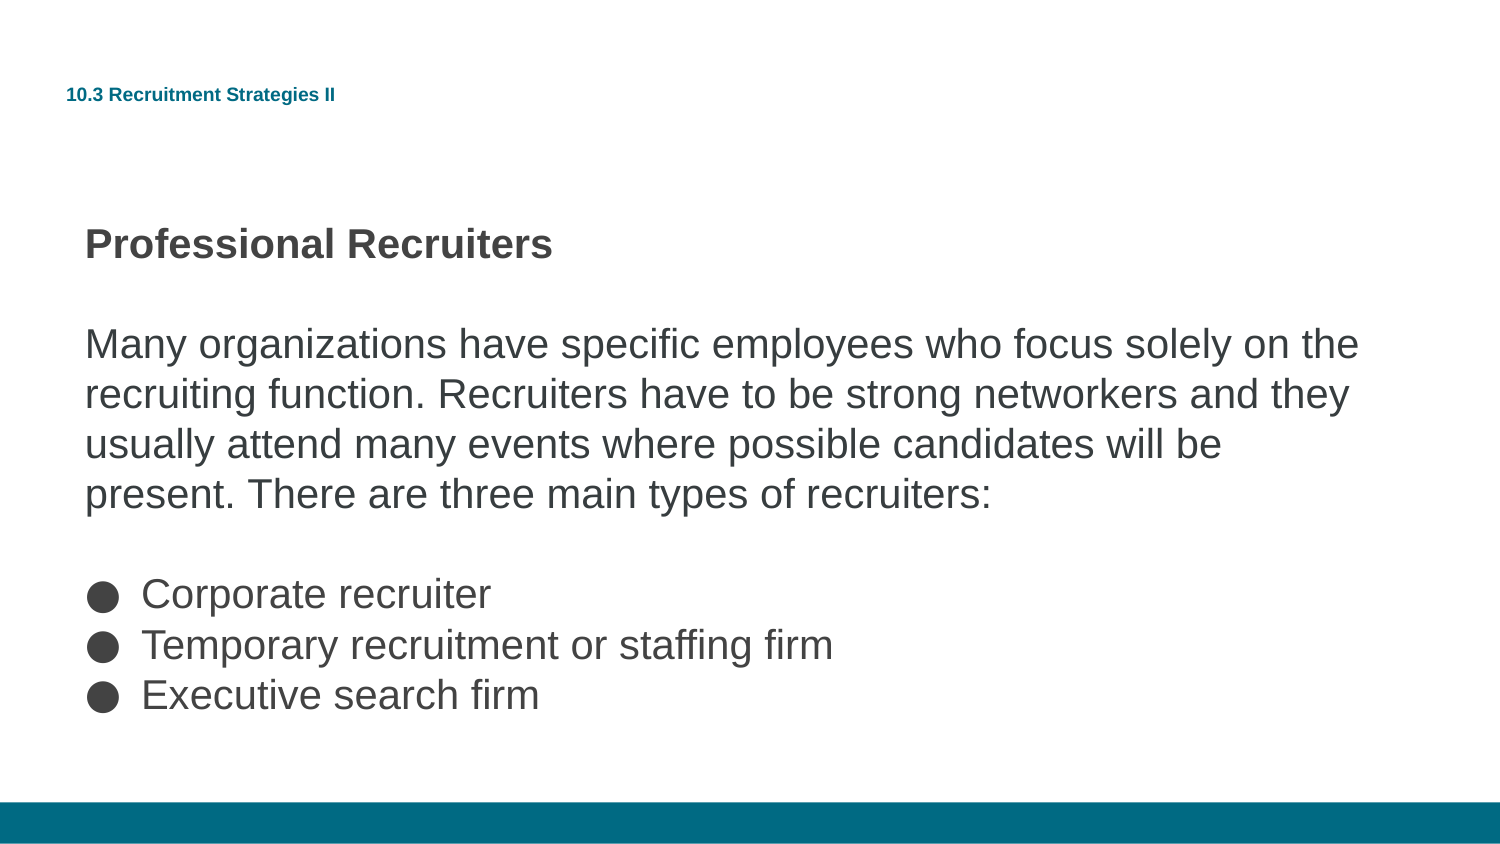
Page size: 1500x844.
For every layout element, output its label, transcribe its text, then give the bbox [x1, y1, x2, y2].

list Professional Recruiters Many organizations have specific employees who focus solely on the recruiting function. Recruiters have to be strong networkers and they usually attend many events where possible candidates will be present. There are three main types of recruiters: Corporate recruiter Temporary recruitment or staffing firm Executive search firm [51, 201, 1449, 750]
title 10.3 Recruitment Strategies II [51, 67, 1449, 167]
